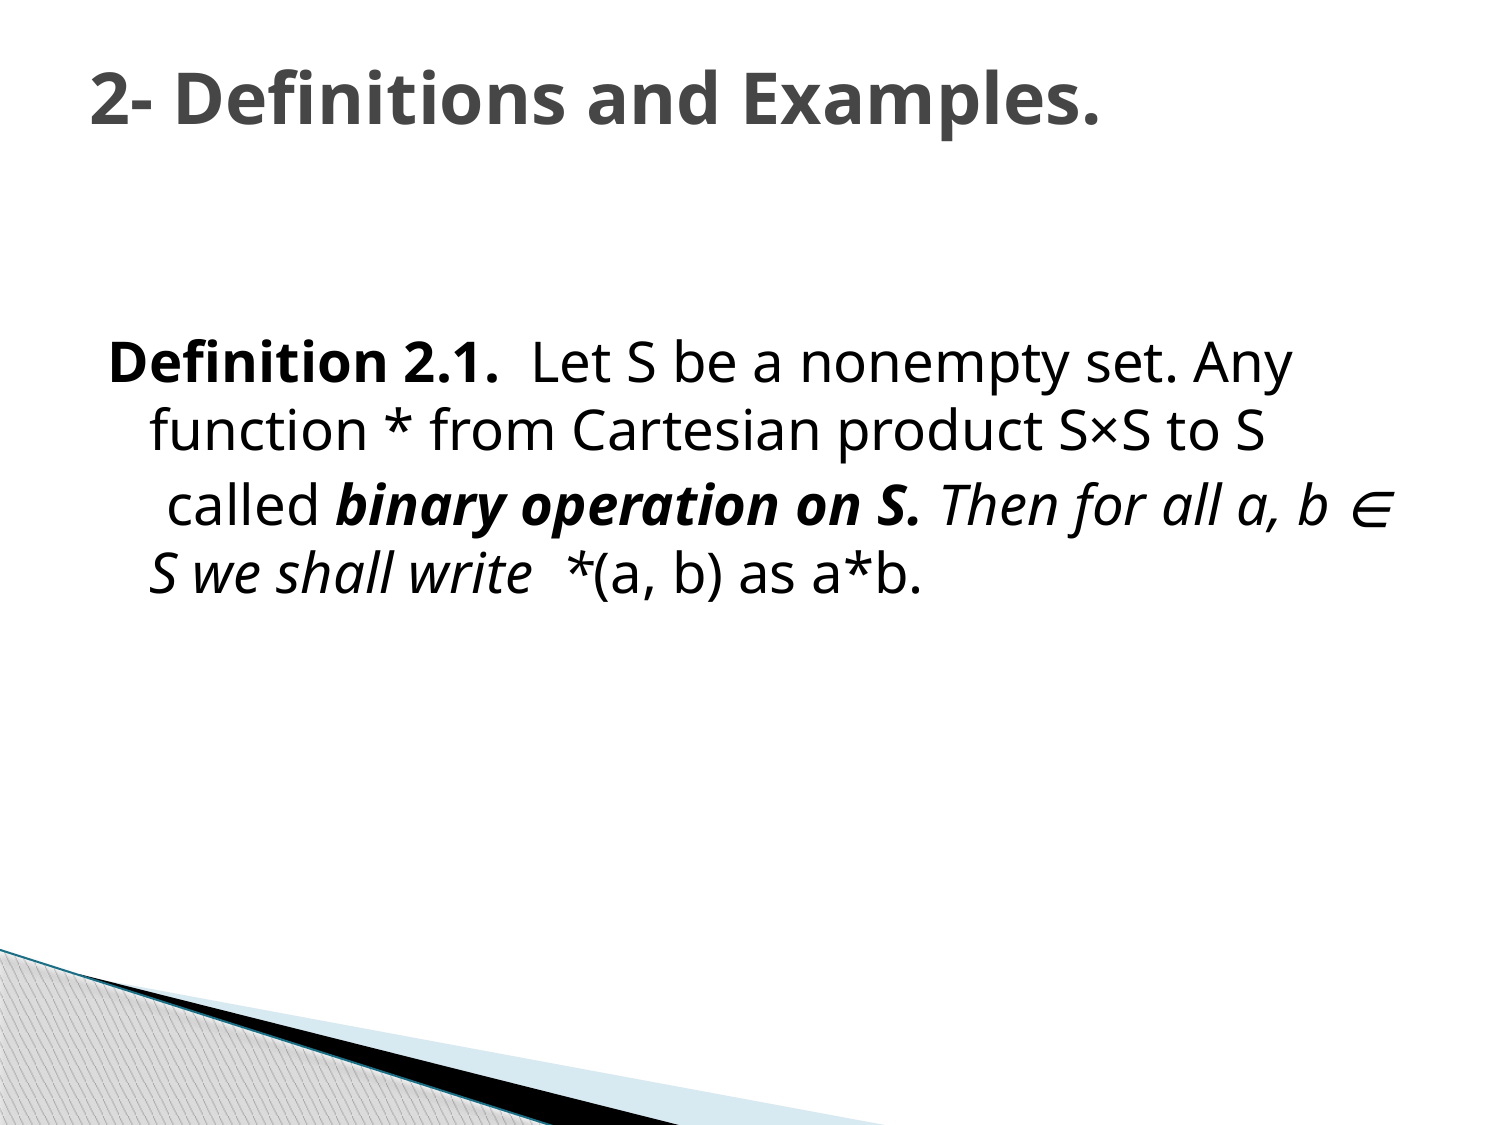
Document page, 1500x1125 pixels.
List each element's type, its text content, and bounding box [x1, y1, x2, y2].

title 2- Definitions and Examples. [75, 45, 1425, 233]
list Definition 2.1. Let S be a nonempty set. Any function * from Cartesian product S×S to S called binary operation on S. Then for all a, b ∈ S we shall write *(a, b) as a*b. [75, 243, 1425, 986]
